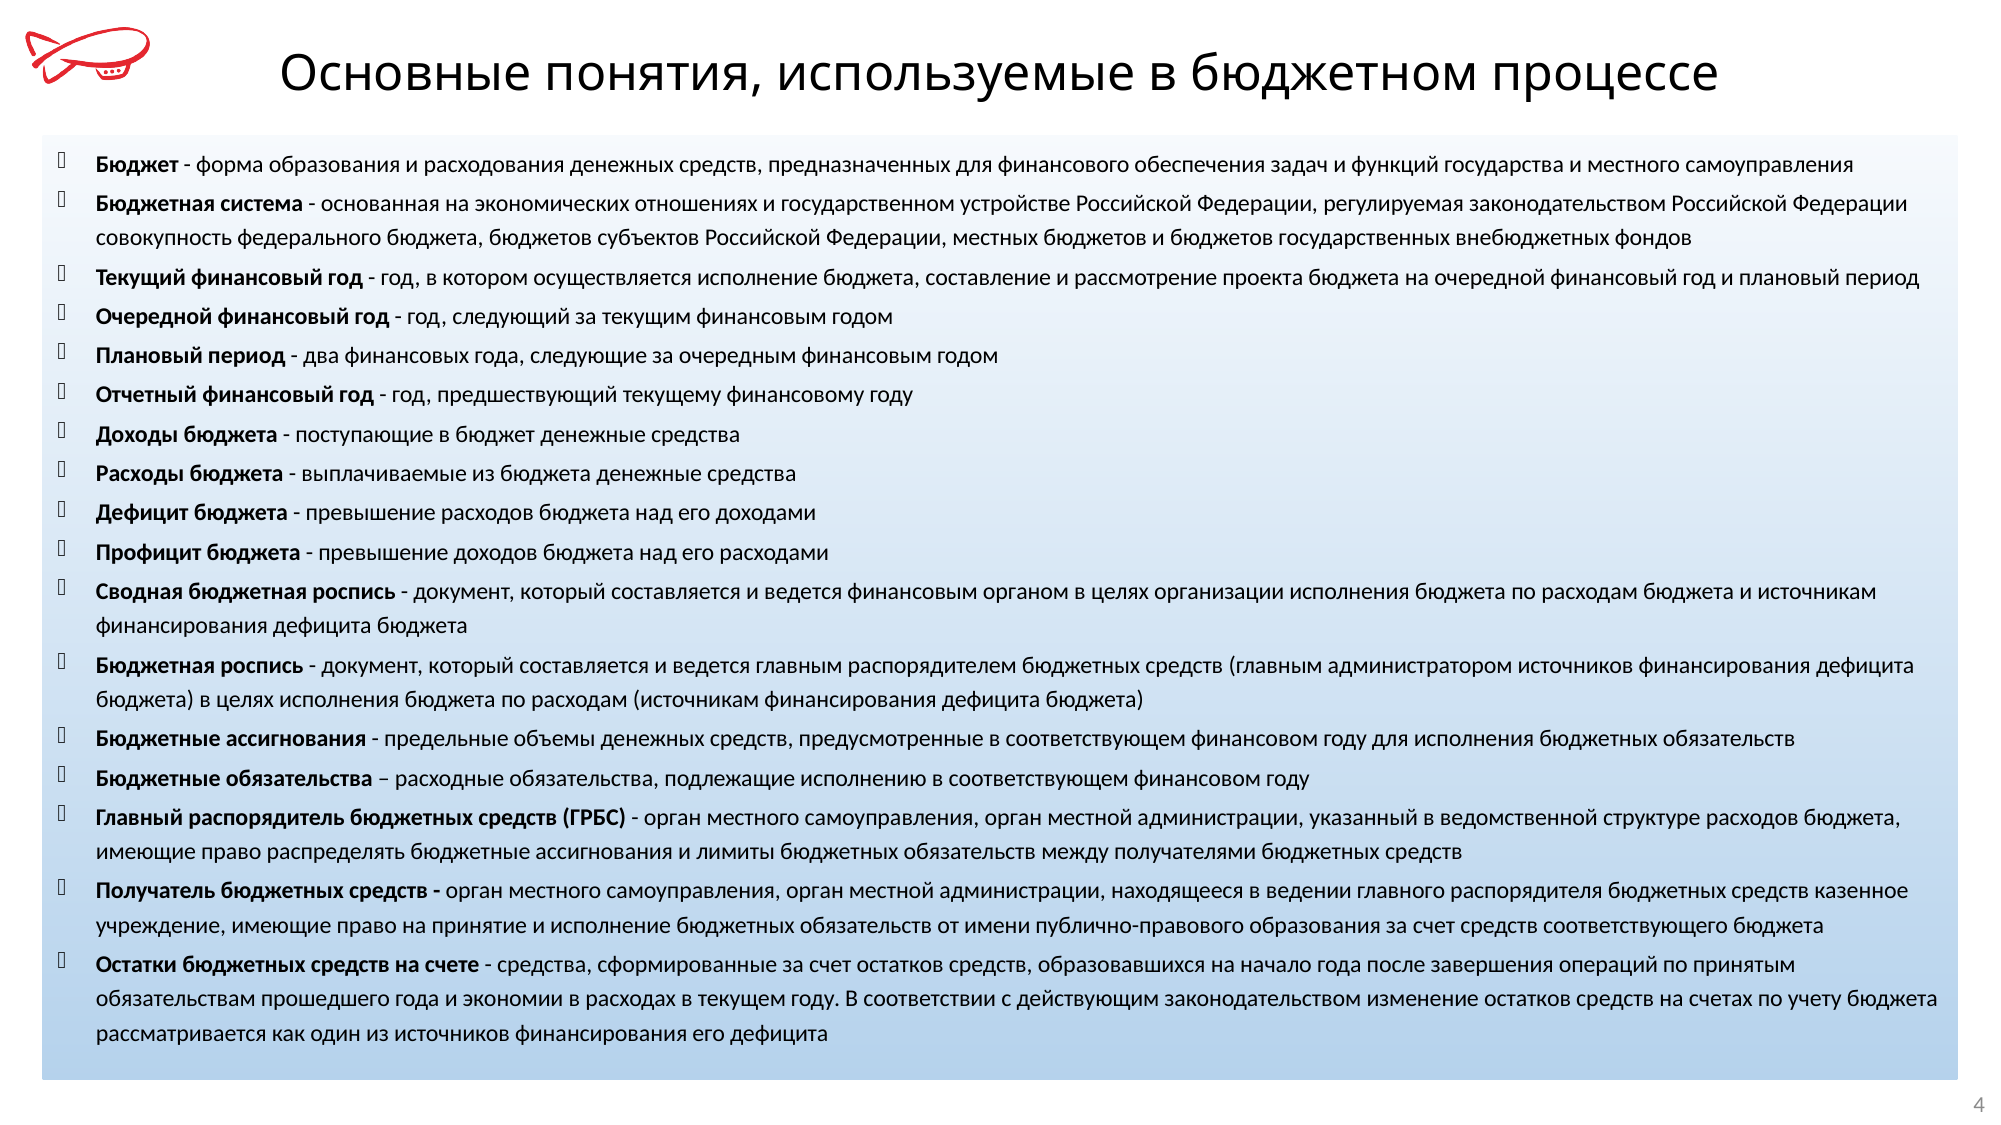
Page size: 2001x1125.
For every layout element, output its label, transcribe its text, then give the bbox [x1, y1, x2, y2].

title Основные понятия, используемые в бюджетном процессе [174, 26, 1825, 122]
list Бюджет - форма образования и расходования денежных средств, предназначенных для финансового обеспечения задач и функций государства и местного самоуправления Бюджетная система - основанная на экономических отношениях и государственном устройстве Российской Федерации, регулируемая законодательством Российской Федерации совокупность федерального бюджета, бюджетов субъектов Российской Федерации, местных бюджетов и бюджетов государственных внебюджетных фондов Текущий финансовый год - год, в котором осуществляется исполнение бюджета, составление и рассмотрение проекта бюджета на очередной финансовый год и плановый период Очередной финансовый год - год, следующий за текущим финансовым годом Плановый период - два финансовых года, следующие за очередным финансовым годом Отчетный финансовый год - год, предшествующий текущему финансовому году Доходы бюджета - поступающие в бюджет денежные средства Расходы бюджета - выплачиваемые из бюджета денежные средства Дефицит бюджета - превышение расходов бюджета над его доходами Профицит бюджета - превышение доходов бюджета над его расходами Сводная бюджетная роспись - документ, который составляется и ведется финансовым органом в целях организации исполнения бюджета по расходам бюджета и источникам финансирования дефицита бюджета Бюджетная роспись - документ, который составляется и ведется главным распорядителем бюджетных средств (главным администратором источников финансирования дефицита бюджета) в целях исполнения бюджета по расходам (источникам финансирования дефицита бюджета) Бюджетные ассигнования - предельные объемы денежных средств, предусмотренные в соответствующем финансовом году для исполнения бюджетных обязательств Бюджетные обязательства – расходные обязательства, подлежащие исполнению в соответствующем финансовом году Главный распорядитель бюджетных средств (ГРБС) - орган местного самоуправления, орган местной администрации, указанный в ведомственной структуре расходов бюджета, имеющие право распределять бюджетные ассигнования и лимиты бюджетных обязательств между получателями бюджетных средств Получатель бюджетных средств - орган местного самоуправления, орган местной администрации, находящееся в ведении главного распорядителя бюджетных средств казенное учреждение, имеющие право на принятие и исполнение бюджетных обязательств от имени публично-правового образования за счет средств соответствующего бюджета Остатки бюджетных средств на счете - средства, сформированные за счет остатков средств, образовавшихся на начало года после завершения операций по принятым обязательствам прошедшего года и экономии в расходах в текущем году. В соответствии с действующим законодательством изменение остатков средств на счетах по учету бюджета рассматривается как один из источников финансирования его дефицита [42, 135, 1958, 1080]
slide_number 4 [1550, 1065, 2000, 1125]
picture [25, 27, 150, 85]
